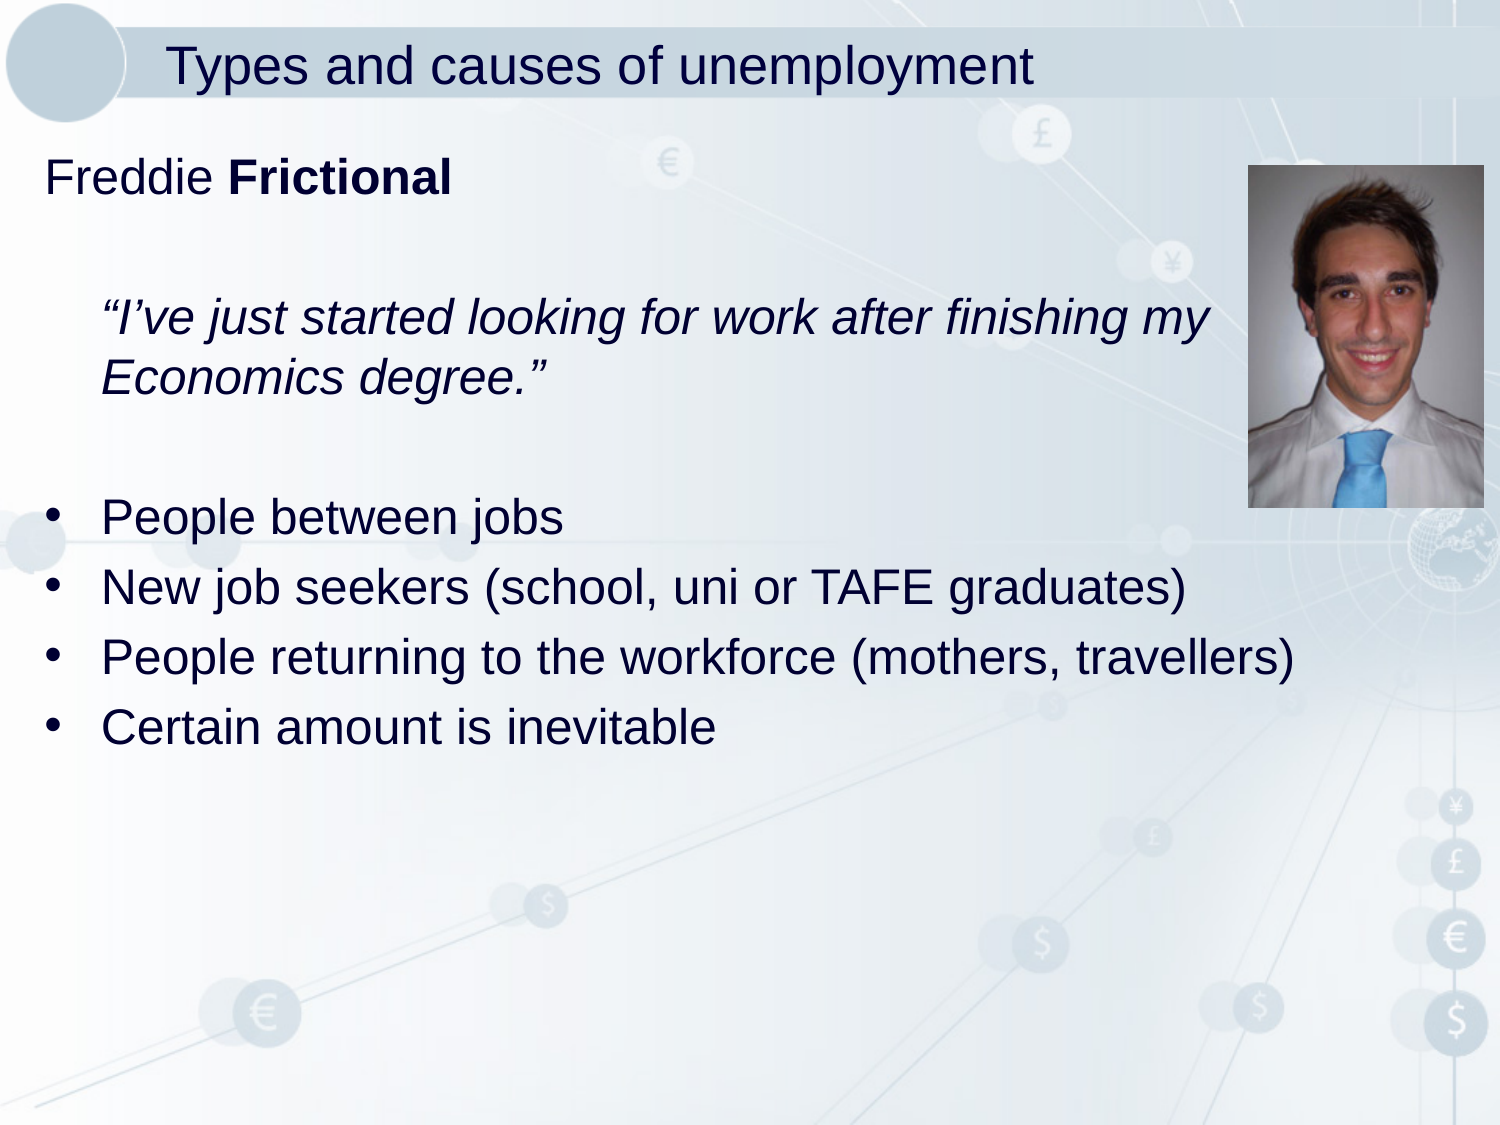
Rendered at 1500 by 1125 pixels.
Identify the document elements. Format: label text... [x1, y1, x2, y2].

title Types and causes of unemployment [149, 24, 1500, 103]
list Freddie Frictional “I’ve just started looking for work after finishing my Economics degree.” People between jobs New job seekers (school, uni or TAFE graduates) People returning to the workforce (mothers, travellers) Certain amount is inevitable [29, 136, 1355, 880]
picture [0, 0, 1500, 1125]
